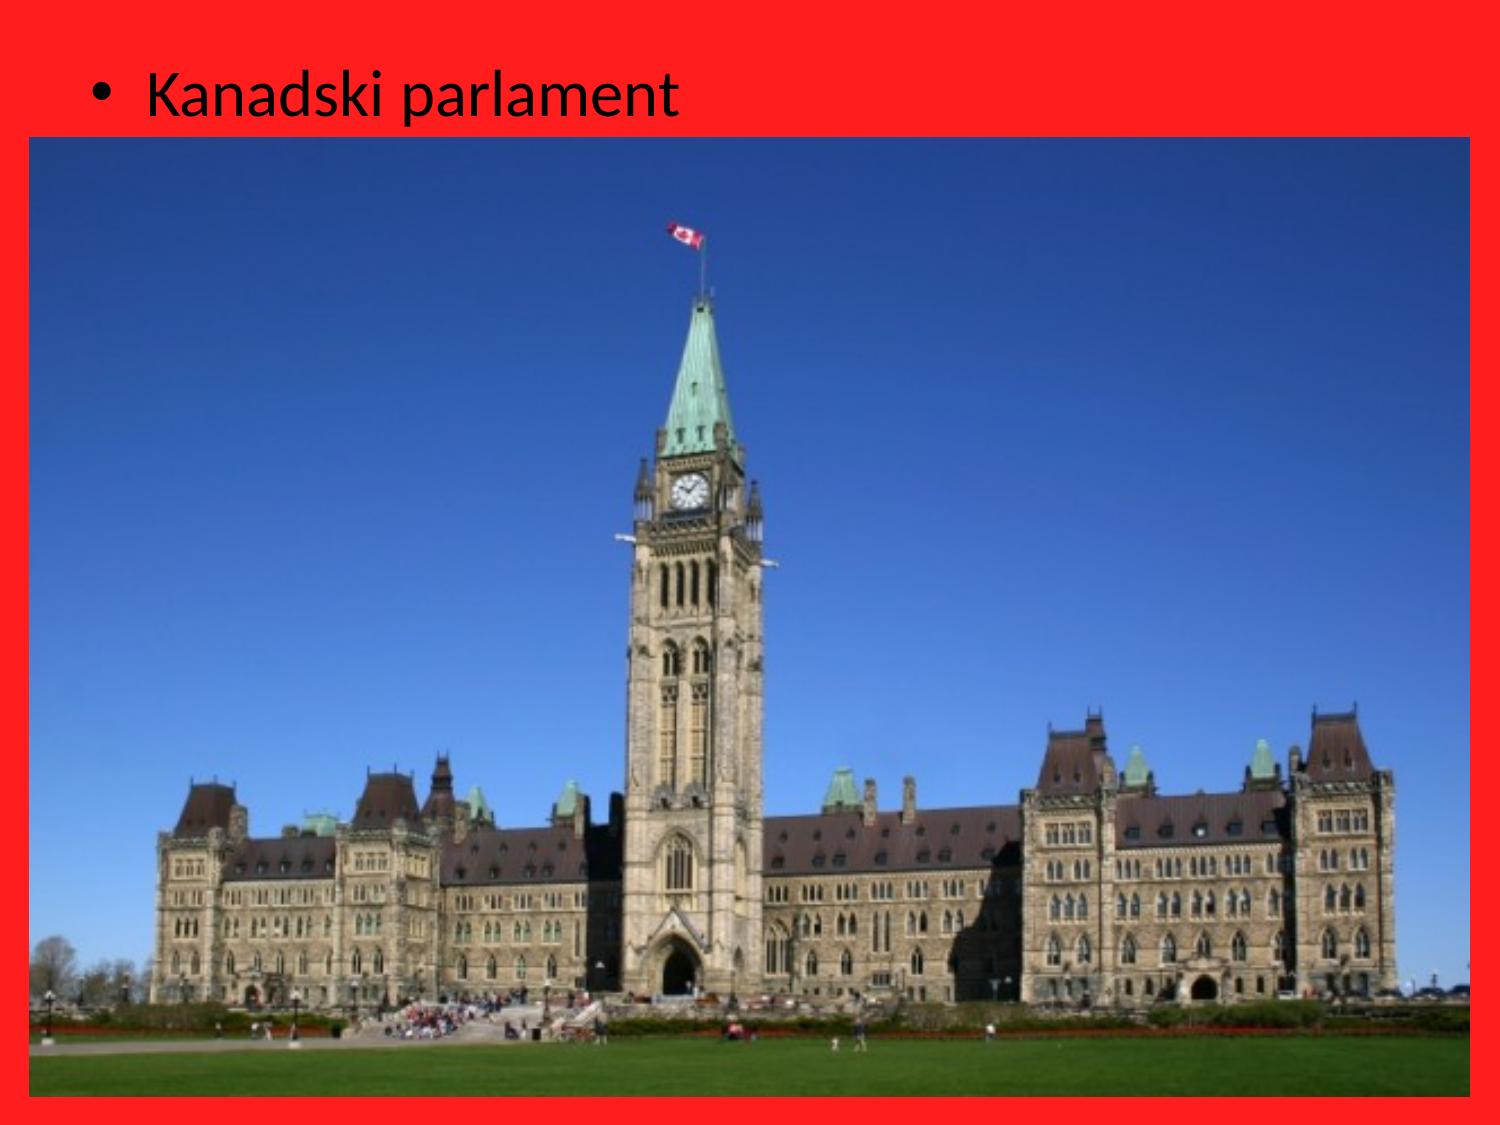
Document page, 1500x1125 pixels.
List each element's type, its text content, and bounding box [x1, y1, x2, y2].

list Kanadski parlament [75, 42, 1425, 135]
picture [29, 136, 1470, 1097]
